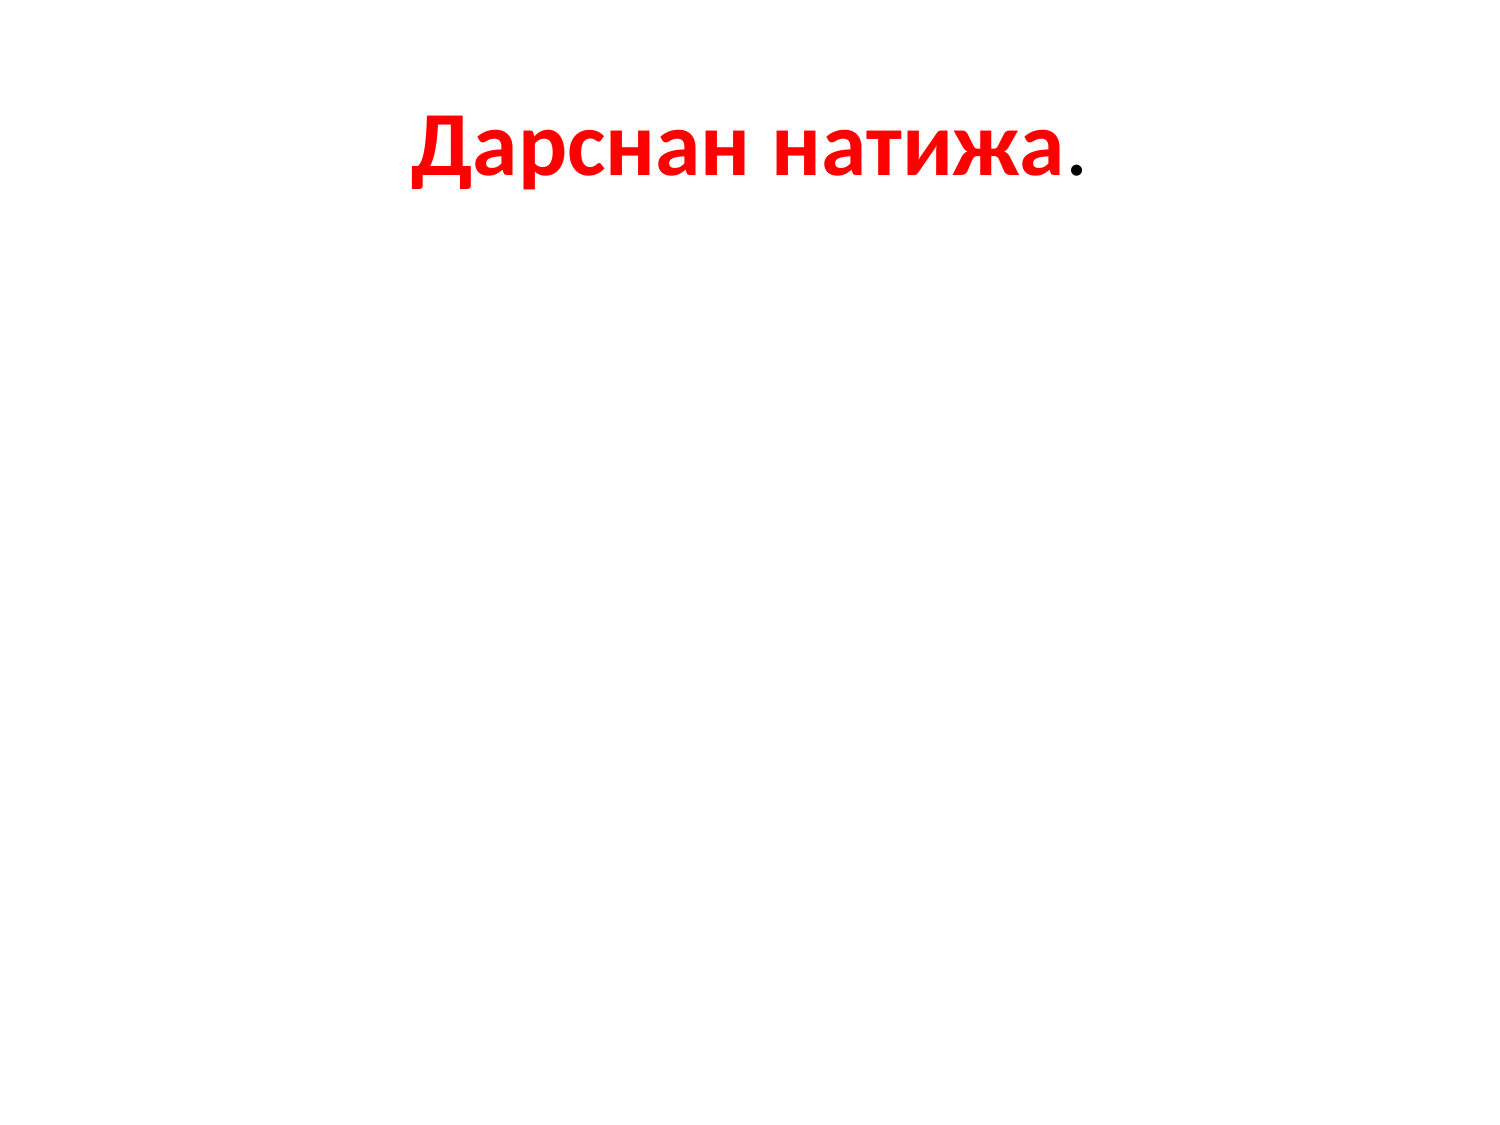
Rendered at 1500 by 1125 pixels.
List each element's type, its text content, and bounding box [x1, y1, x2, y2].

title Дарснан натижа. [75, 45, 1425, 233]
